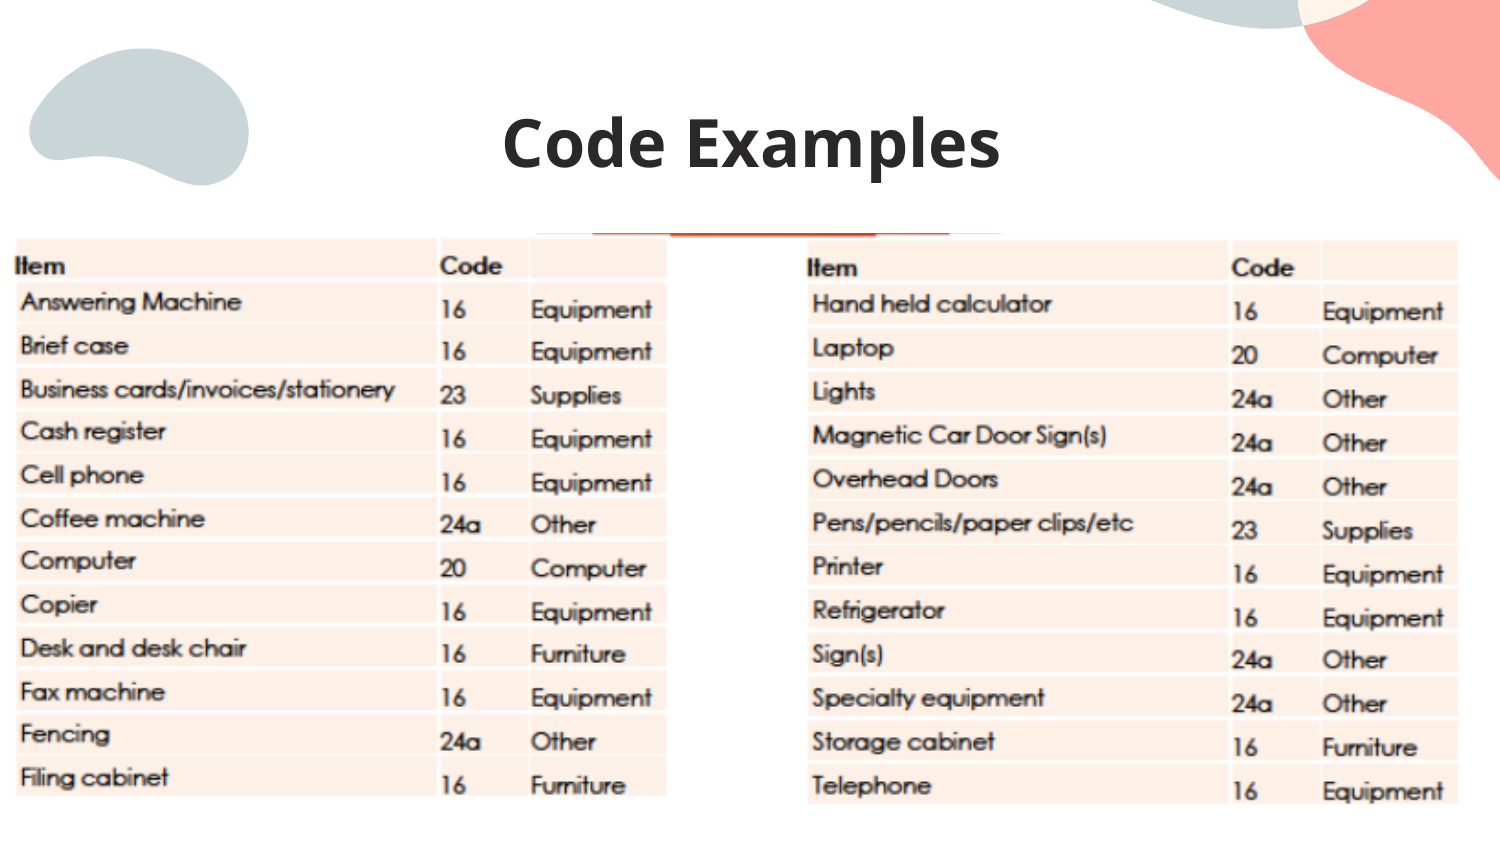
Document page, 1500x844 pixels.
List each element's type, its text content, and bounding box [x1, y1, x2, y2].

text_box [29, 48, 229, 185]
text_box Code Examples [191, 85, 1313, 231]
picture [3, 232, 1500, 820]
